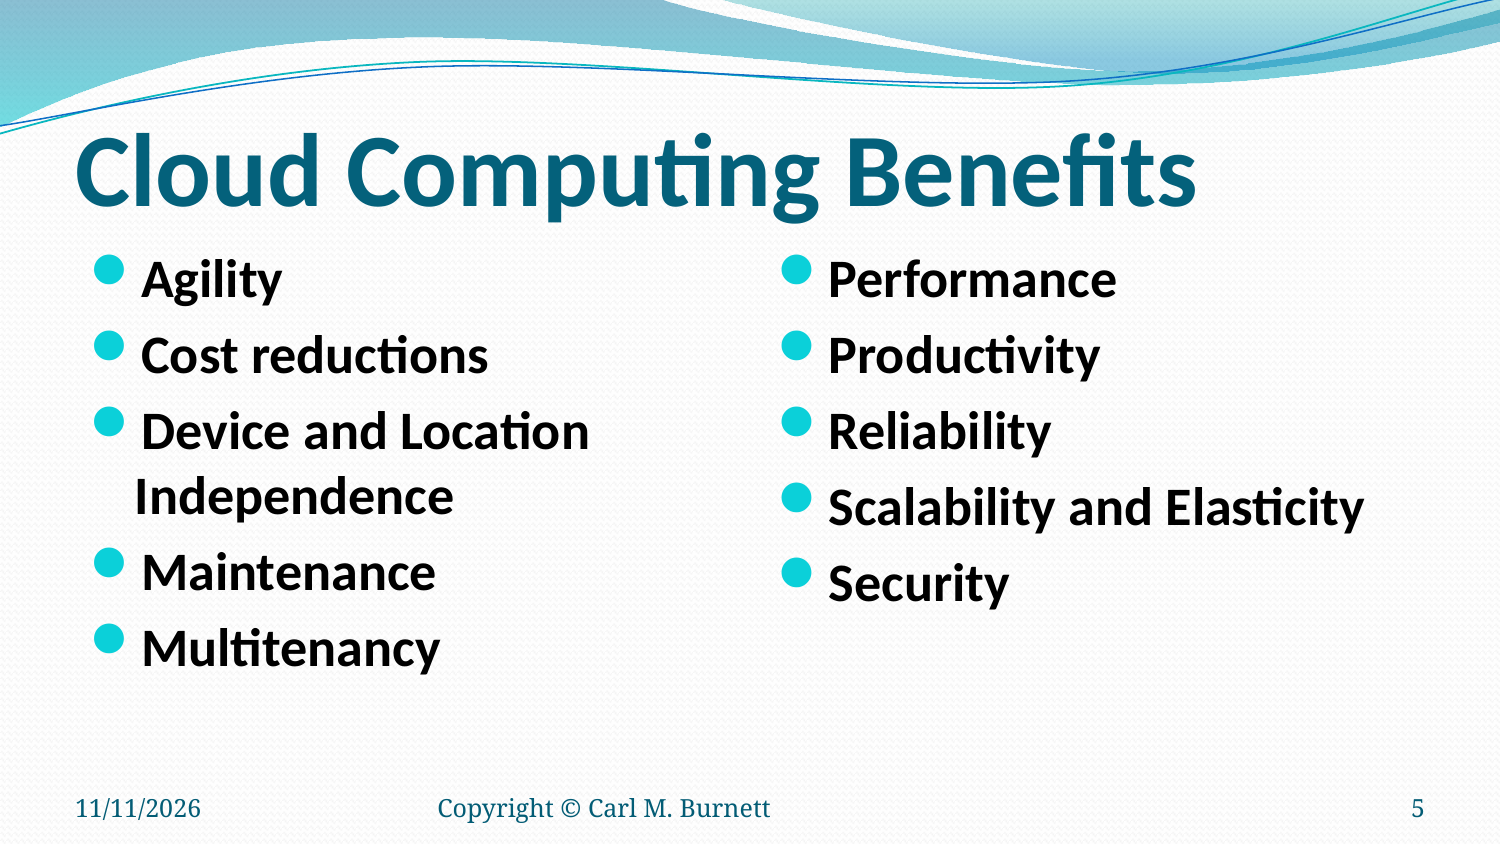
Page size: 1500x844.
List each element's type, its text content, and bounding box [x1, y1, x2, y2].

slide_number 5 [1299, 782, 1425, 827]
list Performance Productivity Reliability Scalability and Elasticity Security [762, 236, 1425, 782]
footer Copyright © Carl M. Burnett [437, 782, 988, 827]
list Agility Cost reductions Device and Location Independence Maintenance Multitenancy [75, 236, 738, 782]
title Cloud Computing Benefits [75, 86, 1425, 228]
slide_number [75, 782, 425, 827]
